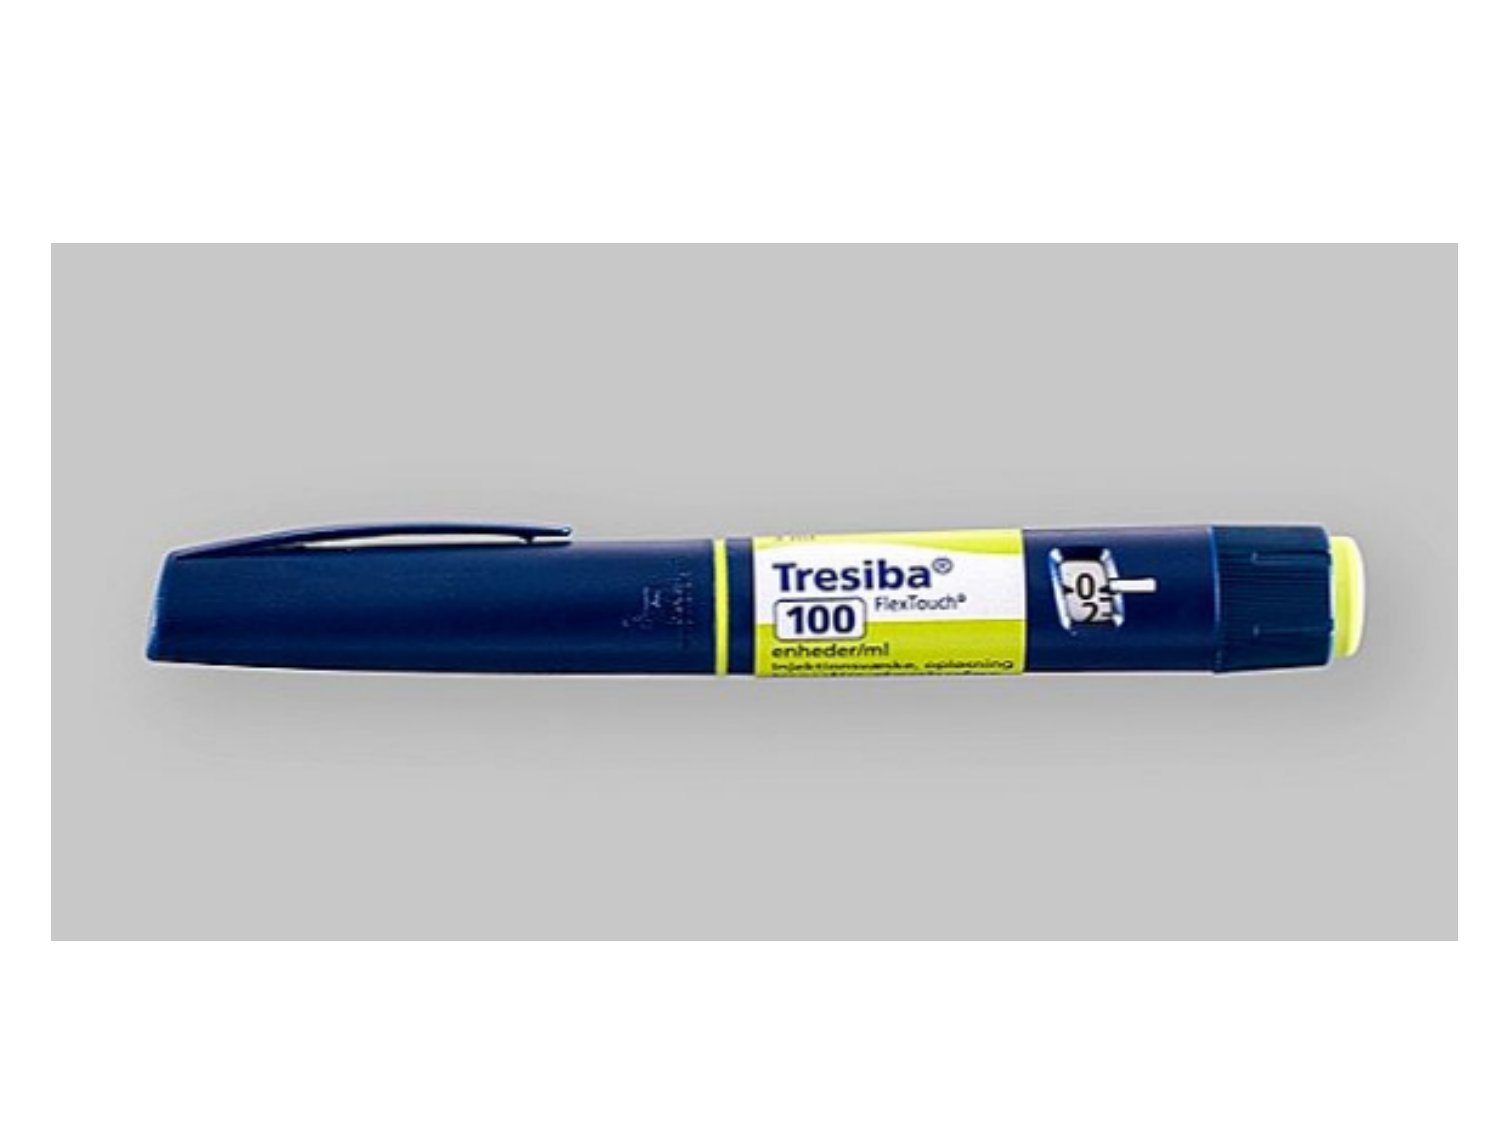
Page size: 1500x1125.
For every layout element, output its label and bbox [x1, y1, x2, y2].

picture [51, 243, 1458, 941]
